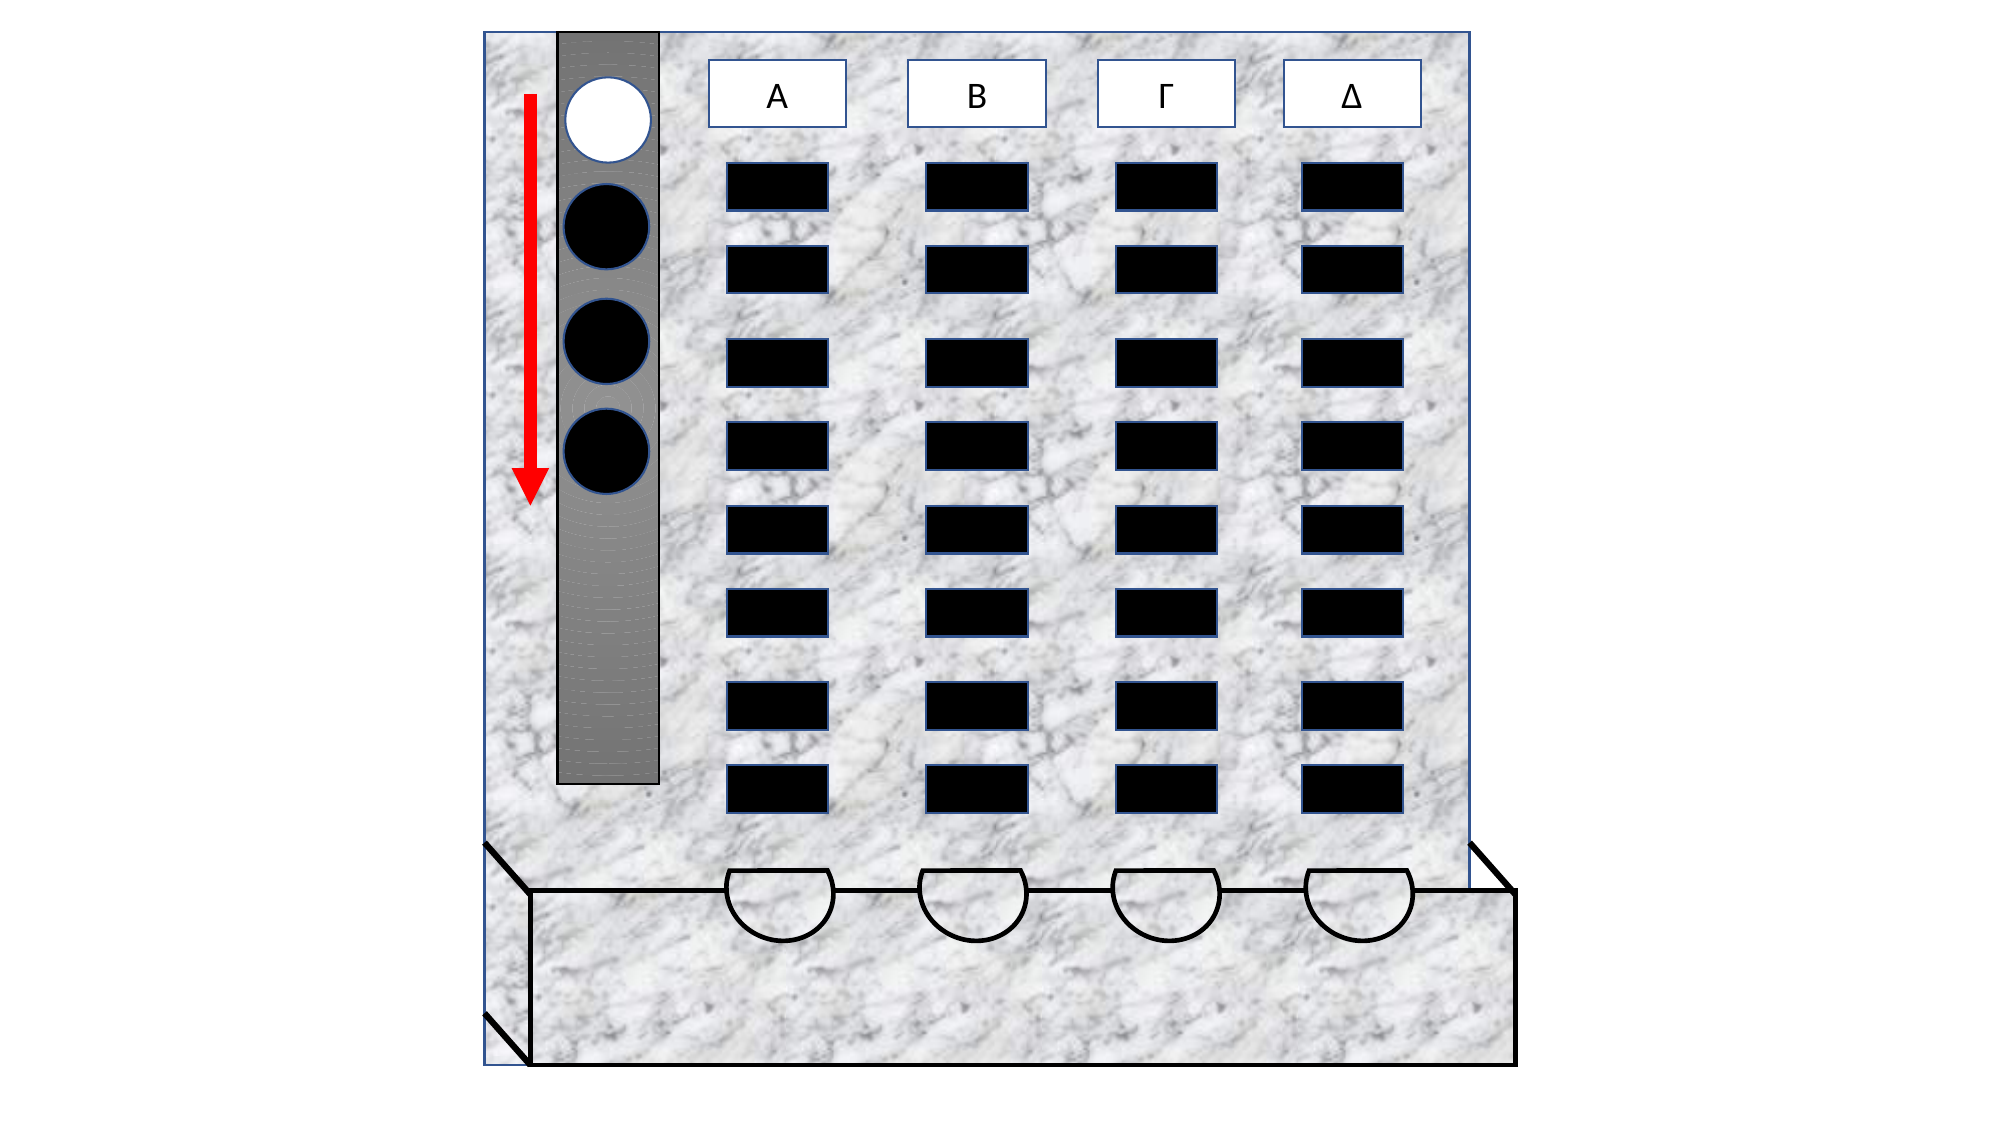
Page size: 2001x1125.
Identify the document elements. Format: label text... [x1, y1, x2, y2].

text_box [1115, 764, 1218, 814]
text_box [1301, 588, 1404, 638]
text_box [562, 407, 651, 496]
text_box [1115, 505, 1218, 555]
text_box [484, 842, 531, 895]
text_box [726, 421, 829, 471]
text_box [726, 764, 829, 814]
text_box [1115, 681, 1218, 731]
text_box [725, 869, 835, 942]
text_box [1115, 421, 1218, 471]
text_box [925, 681, 1029, 731]
text_box [726, 505, 829, 555]
text_box [1115, 338, 1218, 388]
text_box [726, 681, 829, 731]
text_box Α [708, 59, 847, 128]
text_box [483, 847, 529, 1013]
text_box [1301, 338, 1404, 388]
text_box [918, 869, 1028, 942]
text_box [925, 505, 1029, 555]
text_box [726, 588, 829, 638]
text_box [1301, 245, 1404, 294]
text_box Β [907, 59, 1047, 128]
text_box [925, 421, 1029, 471]
text_box [925, 162, 1029, 212]
text_box [925, 338, 1029, 388]
text_box [1301, 162, 1404, 212]
text_box [562, 182, 651, 271]
text_box [925, 588, 1029, 638]
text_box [484, 1013, 531, 1066]
text_box [925, 245, 1029, 294]
text_box [556, 31, 660, 785]
text_box [726, 162, 829, 212]
text_box [1301, 681, 1404, 731]
text_box [726, 245, 829, 294]
text_box [1301, 421, 1404, 471]
text_box [529, 890, 1516, 1066]
text_box [1115, 588, 1218, 638]
text_box Γ [1097, 59, 1236, 128]
text_box [1115, 162, 1218, 212]
text_box [1301, 764, 1404, 814]
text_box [1469, 842, 1516, 895]
text_box [1304, 869, 1414, 942]
text_box [726, 338, 829, 388]
text_box [925, 764, 1029, 814]
text_box [1115, 245, 1218, 294]
text_box [1301, 505, 1404, 555]
text_box Δ [1283, 59, 1422, 128]
text_box [562, 297, 651, 386]
text_box [1111, 869, 1221, 942]
text_box [483, 31, 1471, 890]
text_box [564, 76, 653, 164]
